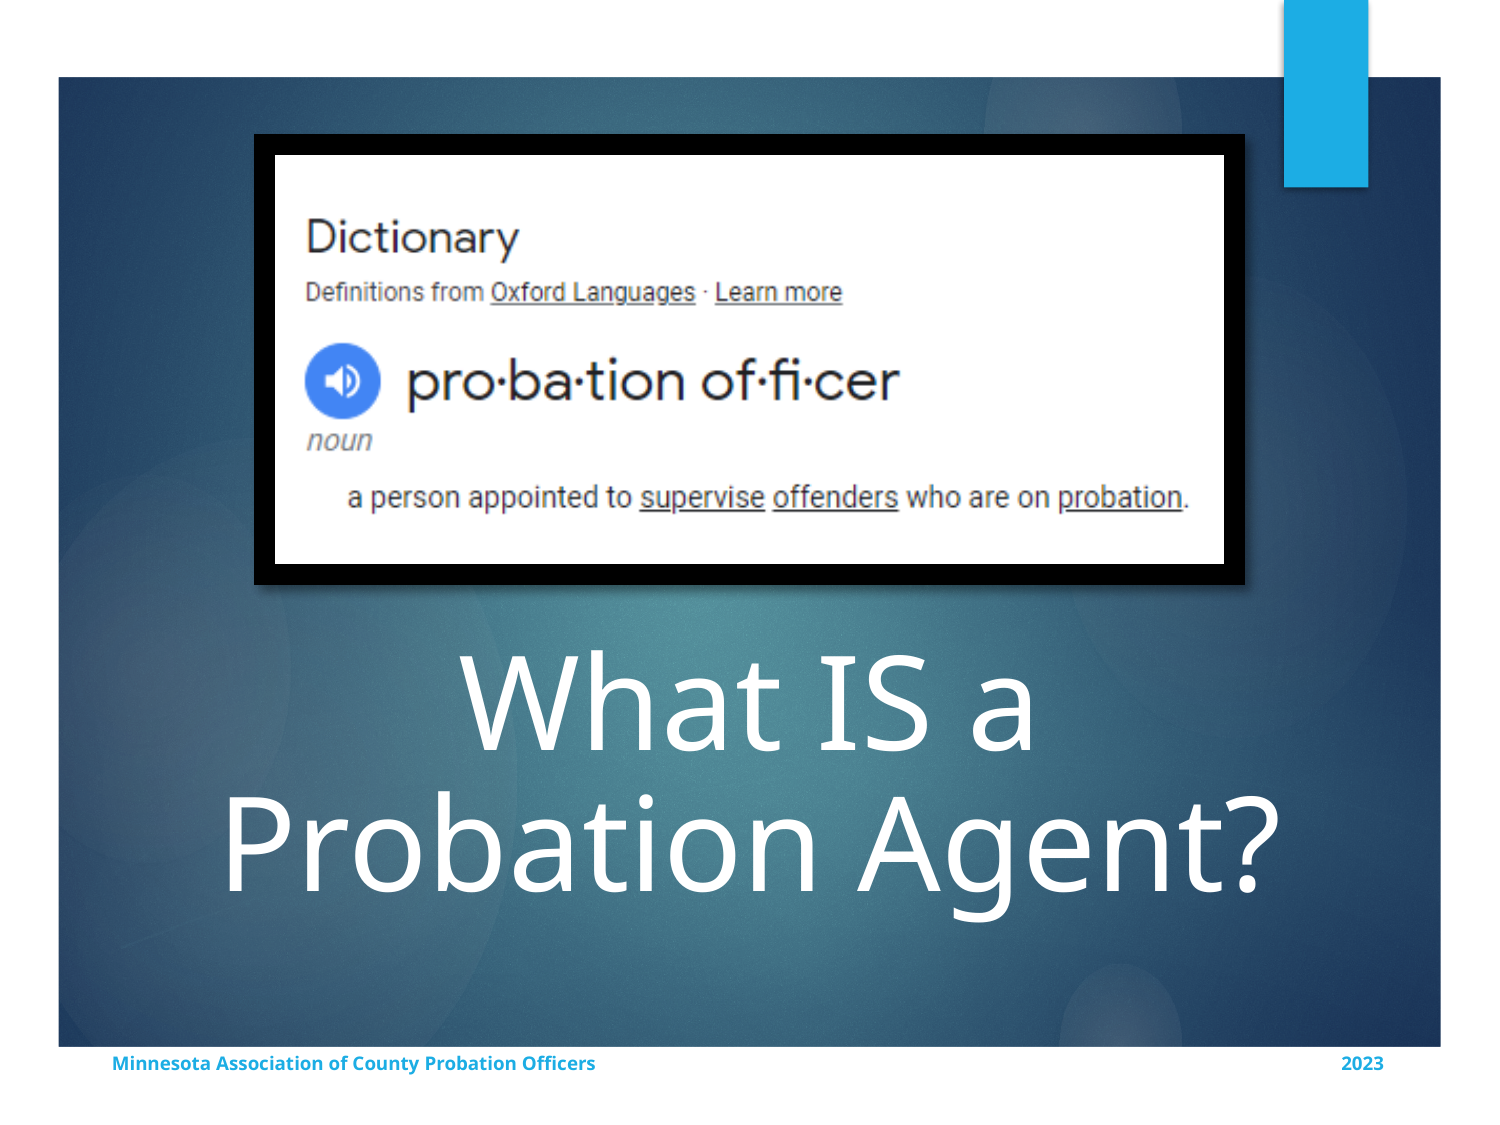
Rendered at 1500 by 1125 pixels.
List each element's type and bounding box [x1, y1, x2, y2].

text_box [0, 0, 1500, 1125]
picture [274, 154, 1225, 565]
